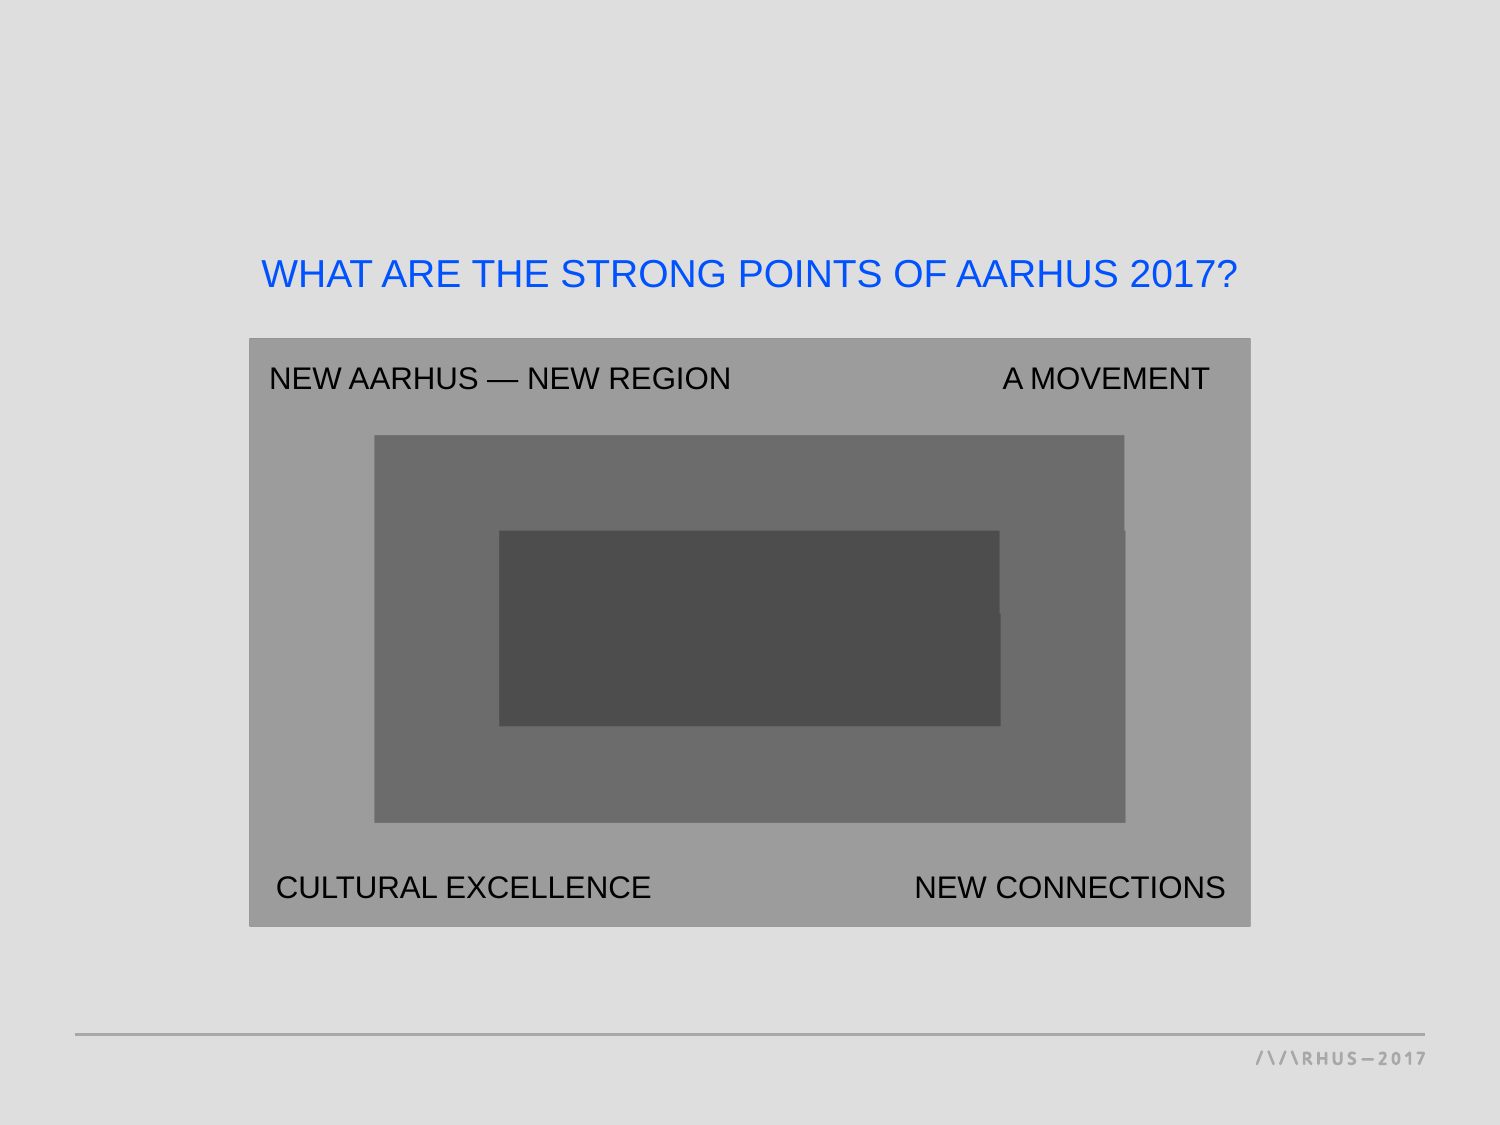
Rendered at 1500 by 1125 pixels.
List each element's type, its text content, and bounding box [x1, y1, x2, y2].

text_box WHAT ARE THE STRONG POINTS OF AARHUS 2017? [107, 214, 1393, 330]
picture [235, 326, 1265, 939]
